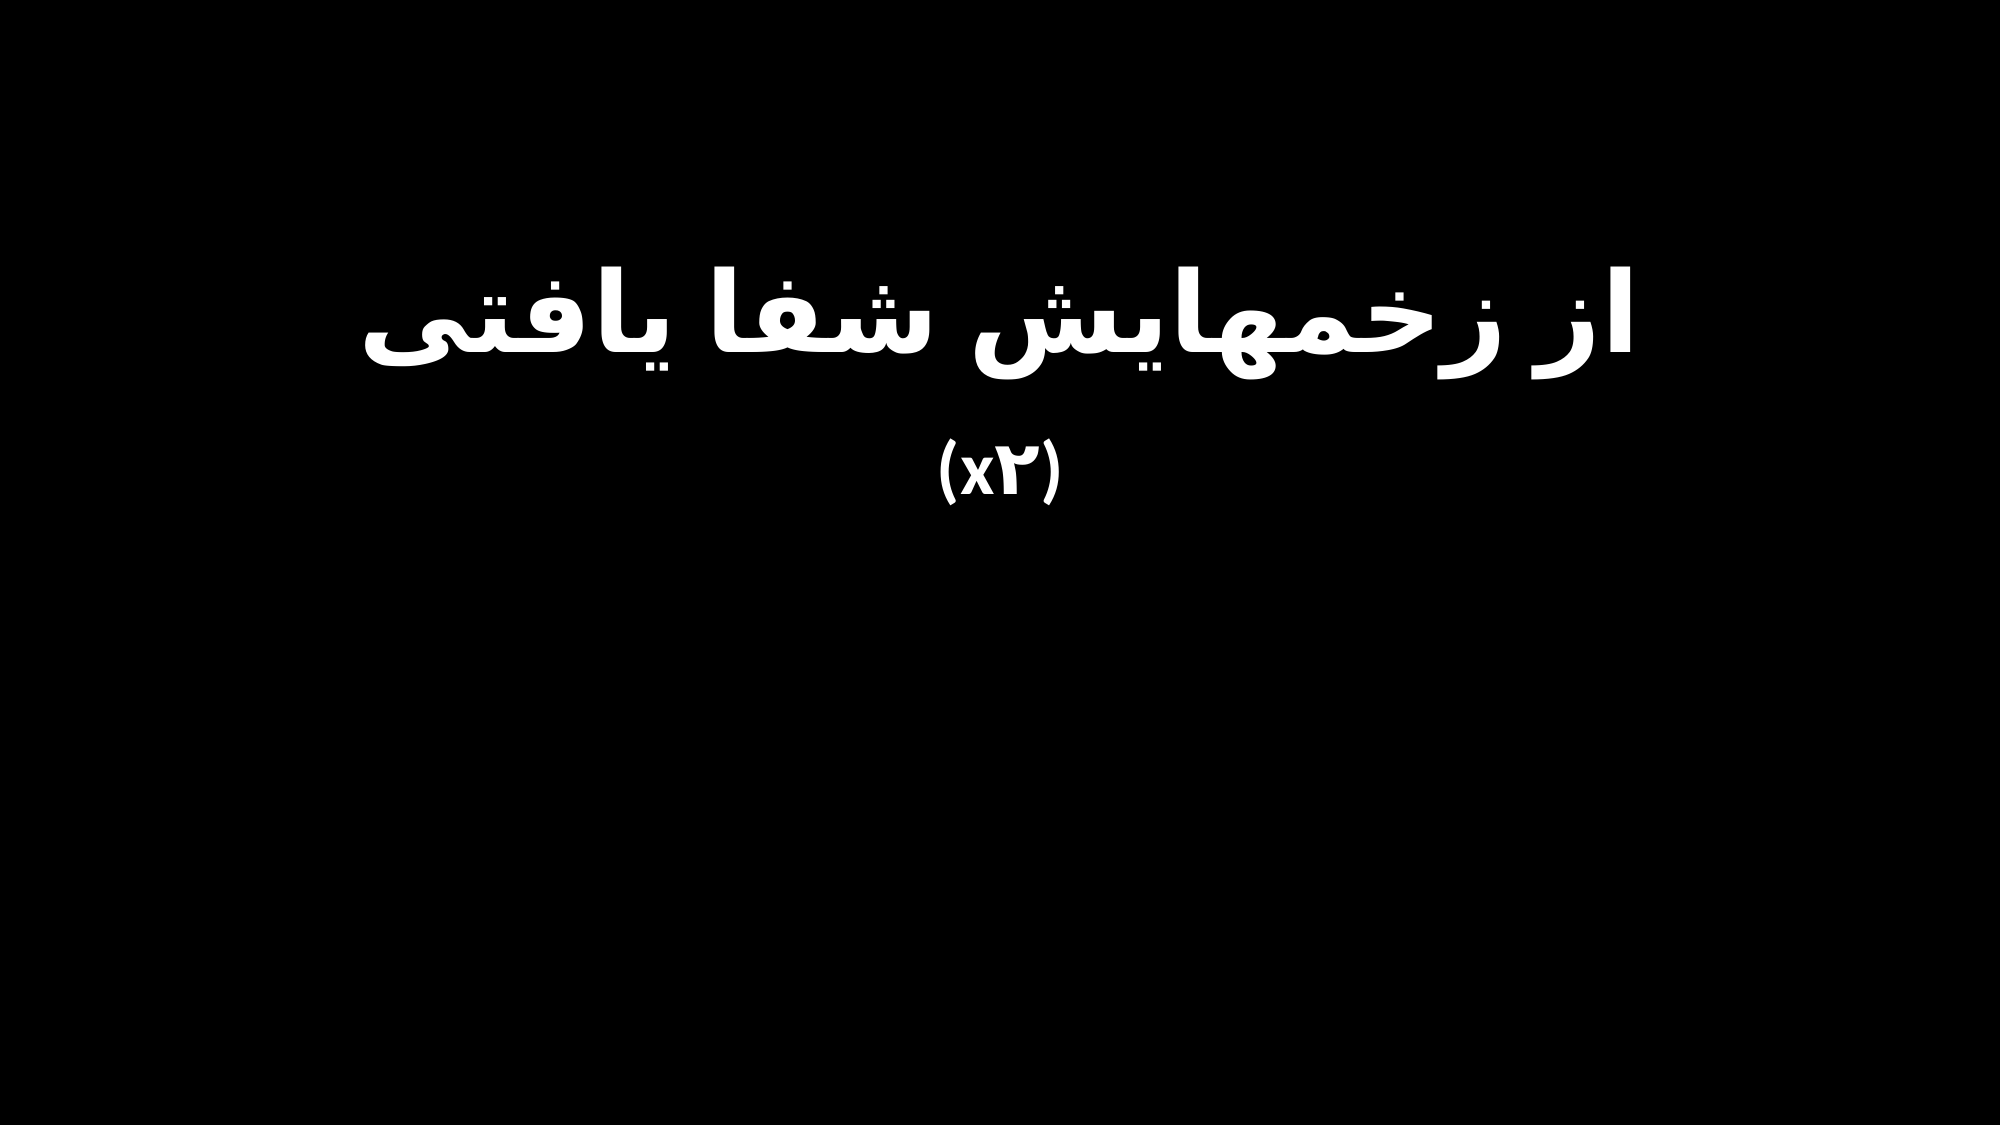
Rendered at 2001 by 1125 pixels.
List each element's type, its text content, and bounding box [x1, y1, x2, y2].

text_box از زخمهایش شفا یافتی (x۲) [0, 0, 2000, 1103]
